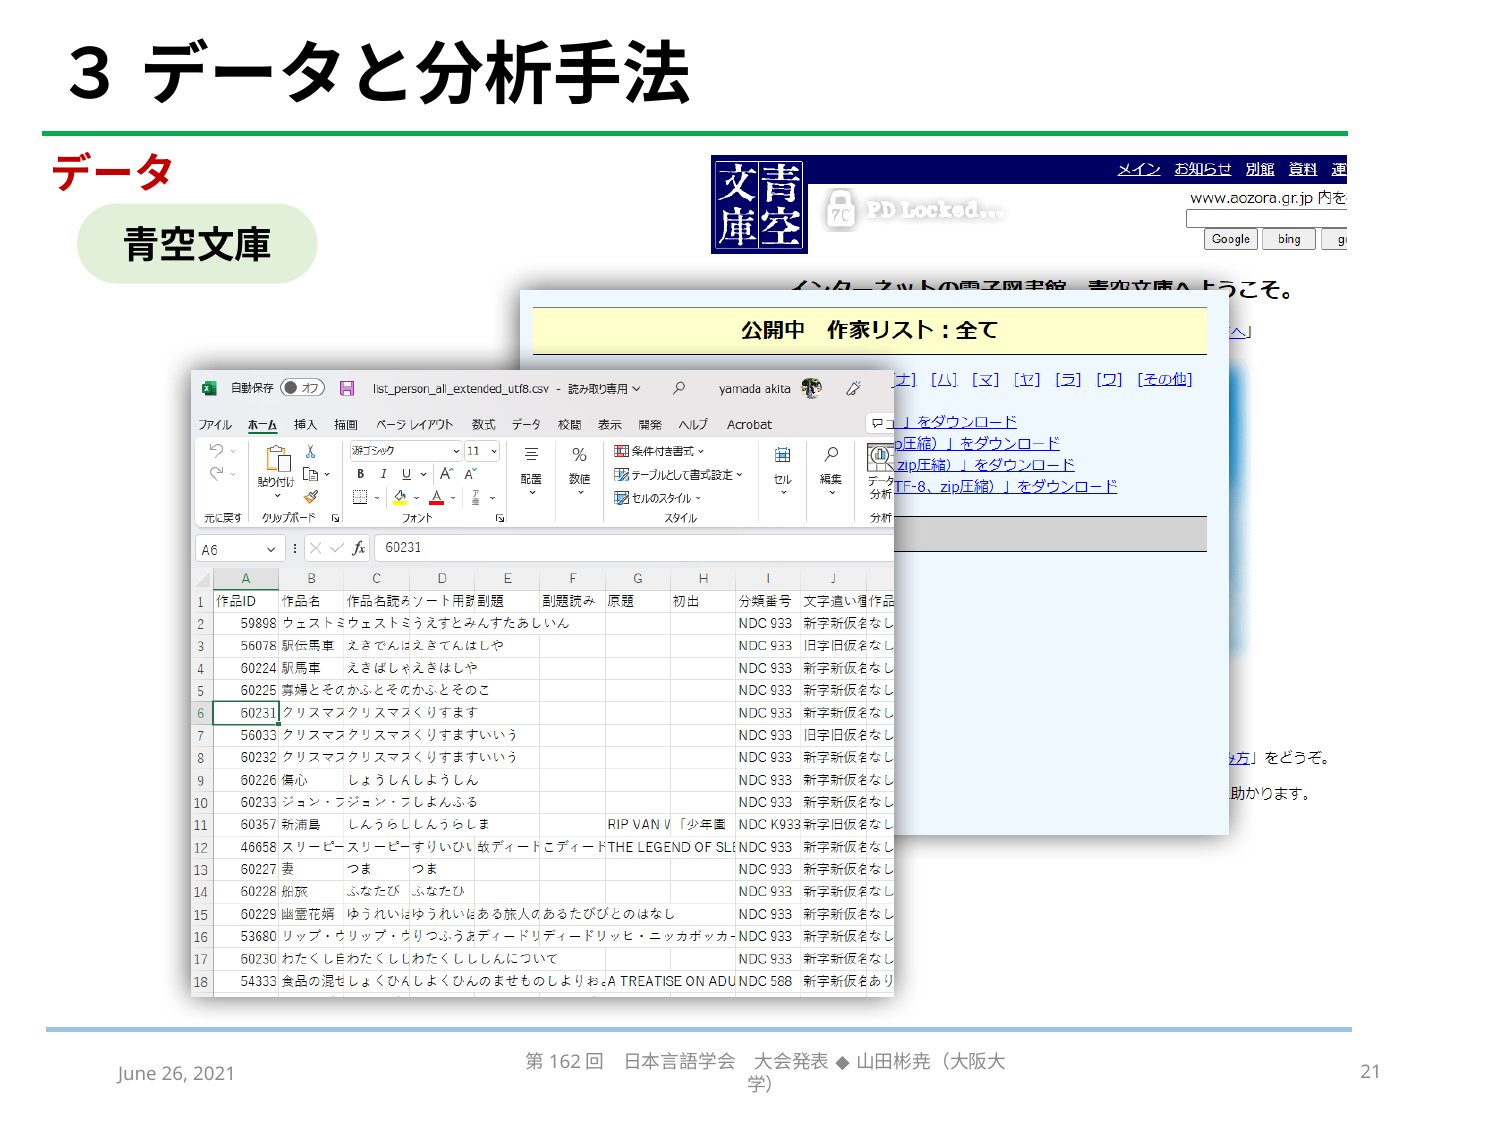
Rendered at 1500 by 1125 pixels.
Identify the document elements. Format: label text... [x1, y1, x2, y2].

text_box 青空文庫 [75, 202, 319, 285]
picture [191, 146, 1347, 997]
title ３ データと分析手法 [41, 0, 1500, 153]
slide_number 21 [1059, 1042, 1397, 1103]
footer 第162回 日本言語学会 大会発表 ◆ 山田彬尭（大阪大学） [496, 1042, 1035, 1103]
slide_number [103, 1042, 441, 1103]
text_box データ [36, 139, 192, 205]
